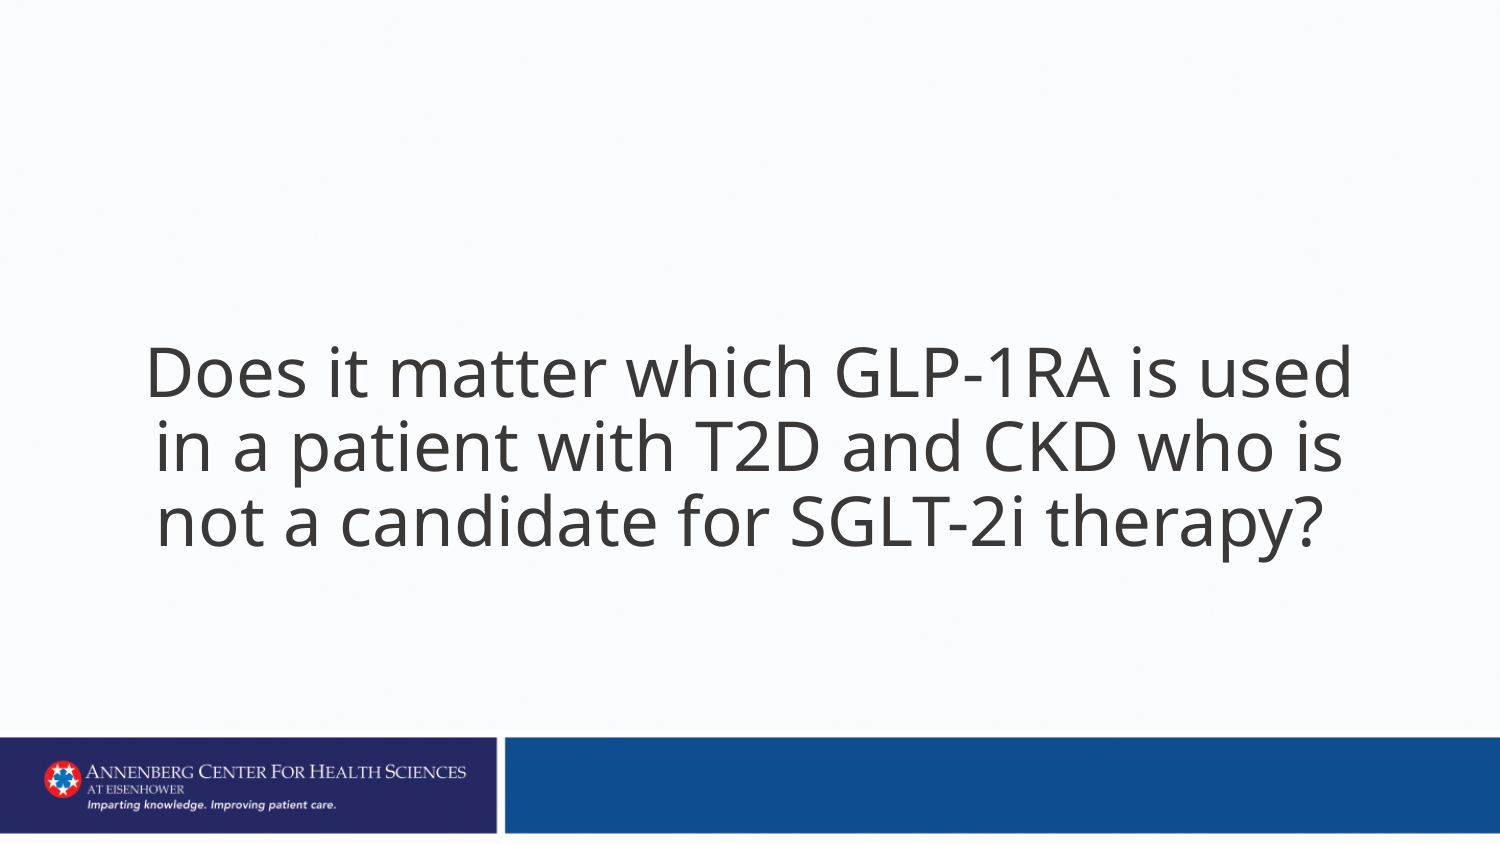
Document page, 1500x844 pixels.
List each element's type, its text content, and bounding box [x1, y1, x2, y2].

title Does it matter which GLP-1RA is used in a patient with T2D and CKD who is not a candidate for SGLT-2i therapy? [125, 275, 1375, 569]
picture [0, 0, 1500, 844]
